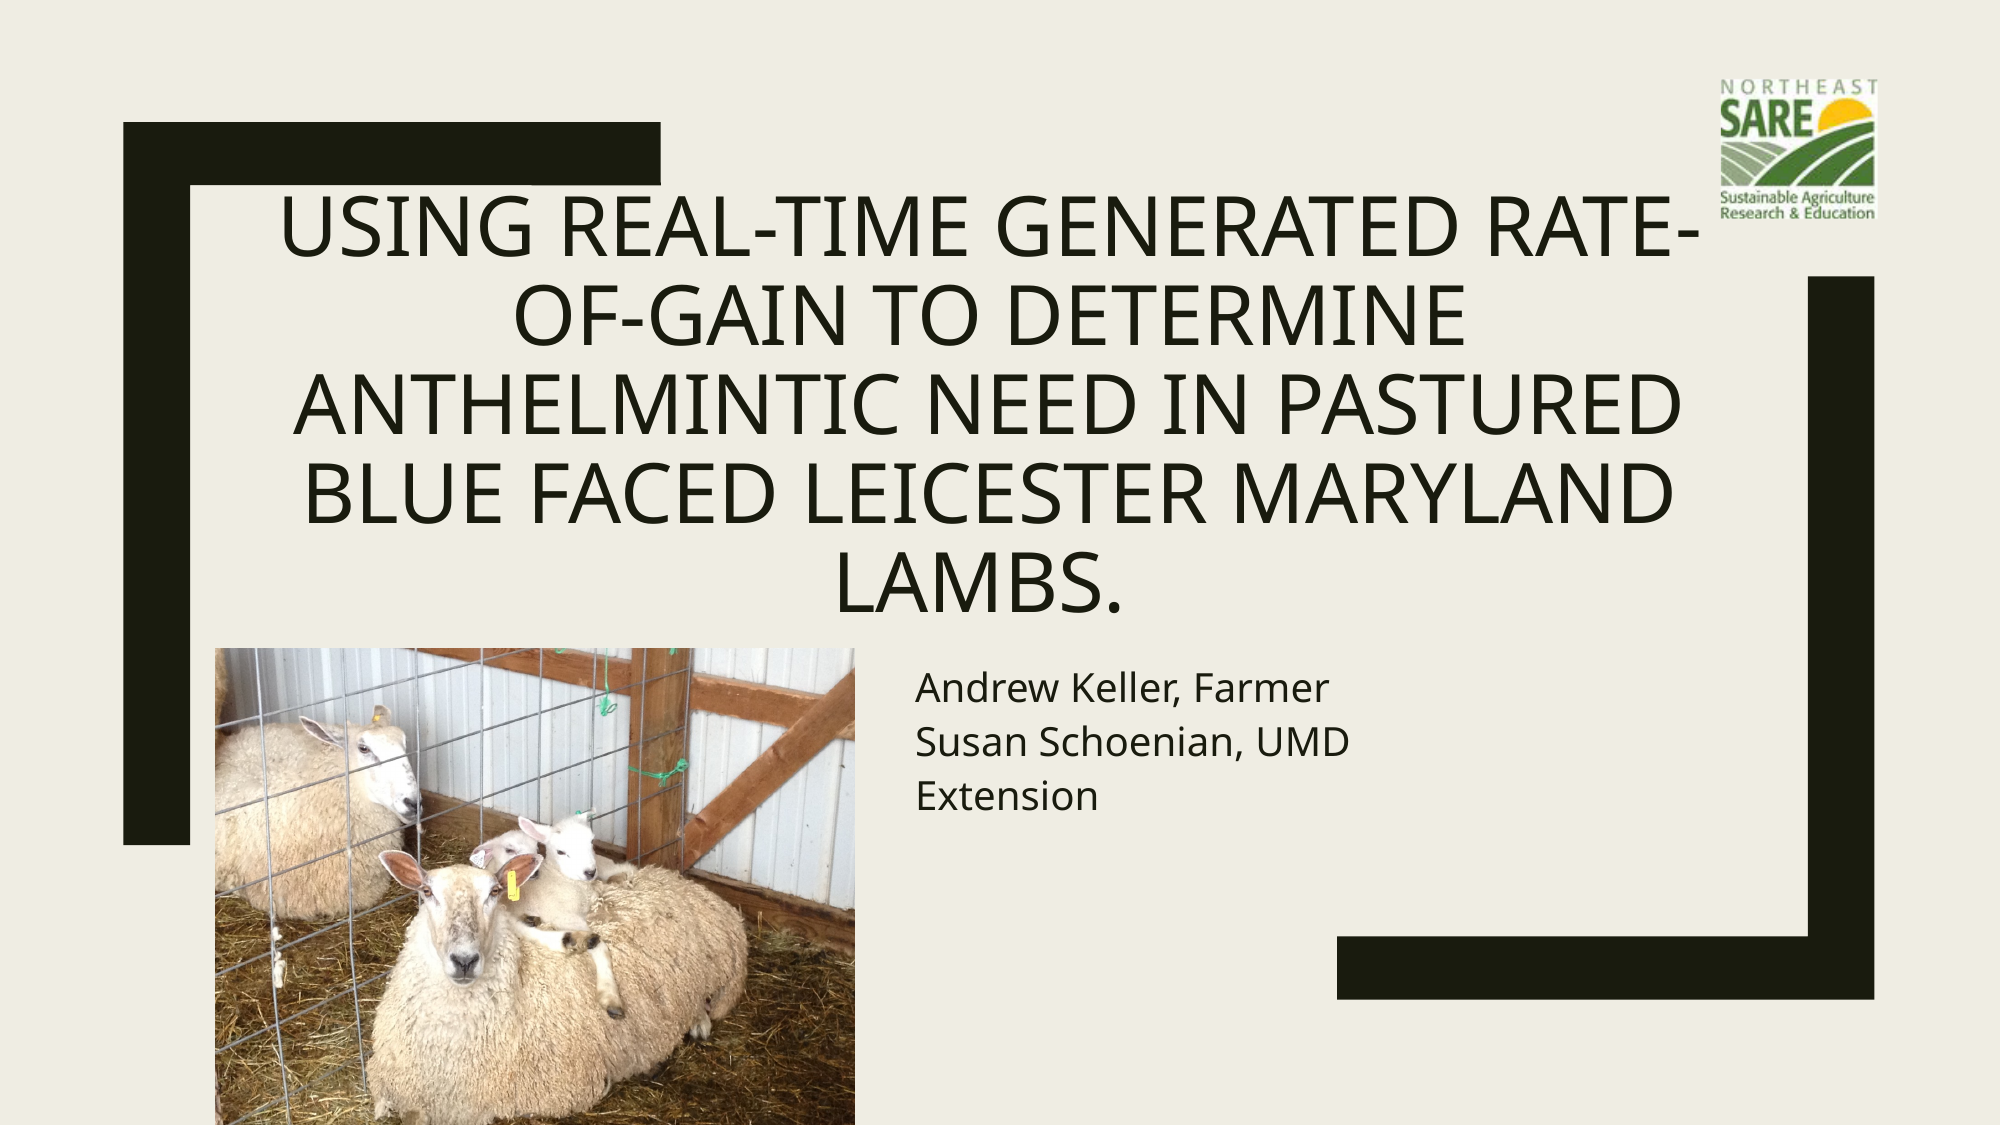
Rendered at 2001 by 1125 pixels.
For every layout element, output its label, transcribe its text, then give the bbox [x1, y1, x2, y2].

picture [215, 648, 855, 1125]
title Using real-time generated rate-of-gain to determine anthelmintic need in pastured Blue Faced Leicester Maryland lambs. [239, 293, 1742, 638]
picture [1699, 48, 1900, 249]
subtitle Andrew Keller, Farmer Susan Schoenian, UMD Extension [900, 649, 1561, 828]
